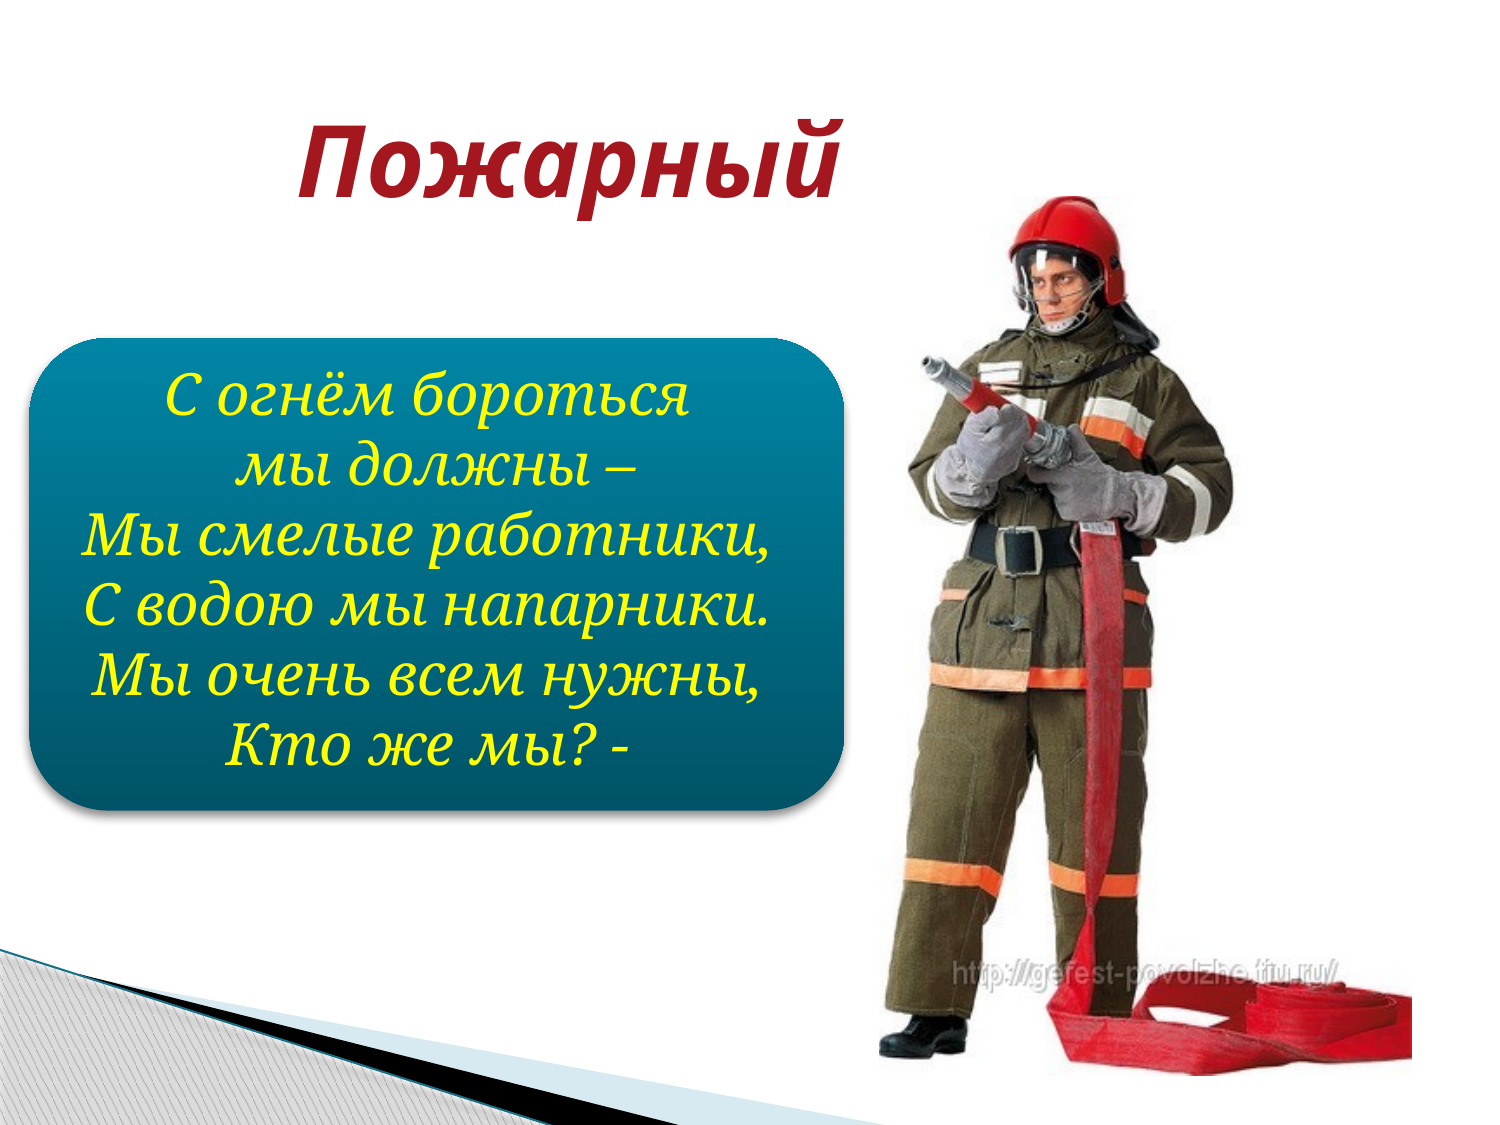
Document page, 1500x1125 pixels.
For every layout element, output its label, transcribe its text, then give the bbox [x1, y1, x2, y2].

text_box [29, 338, 845, 811]
text_box Пожарный [282, 90, 858, 225]
text_box С огнём бороться мы должны – Мы смелые работники, С водою мы напарники. Мы очень всем нужны, Кто же мы? - [53, 349, 803, 785]
picture [879, 195, 1412, 1077]
